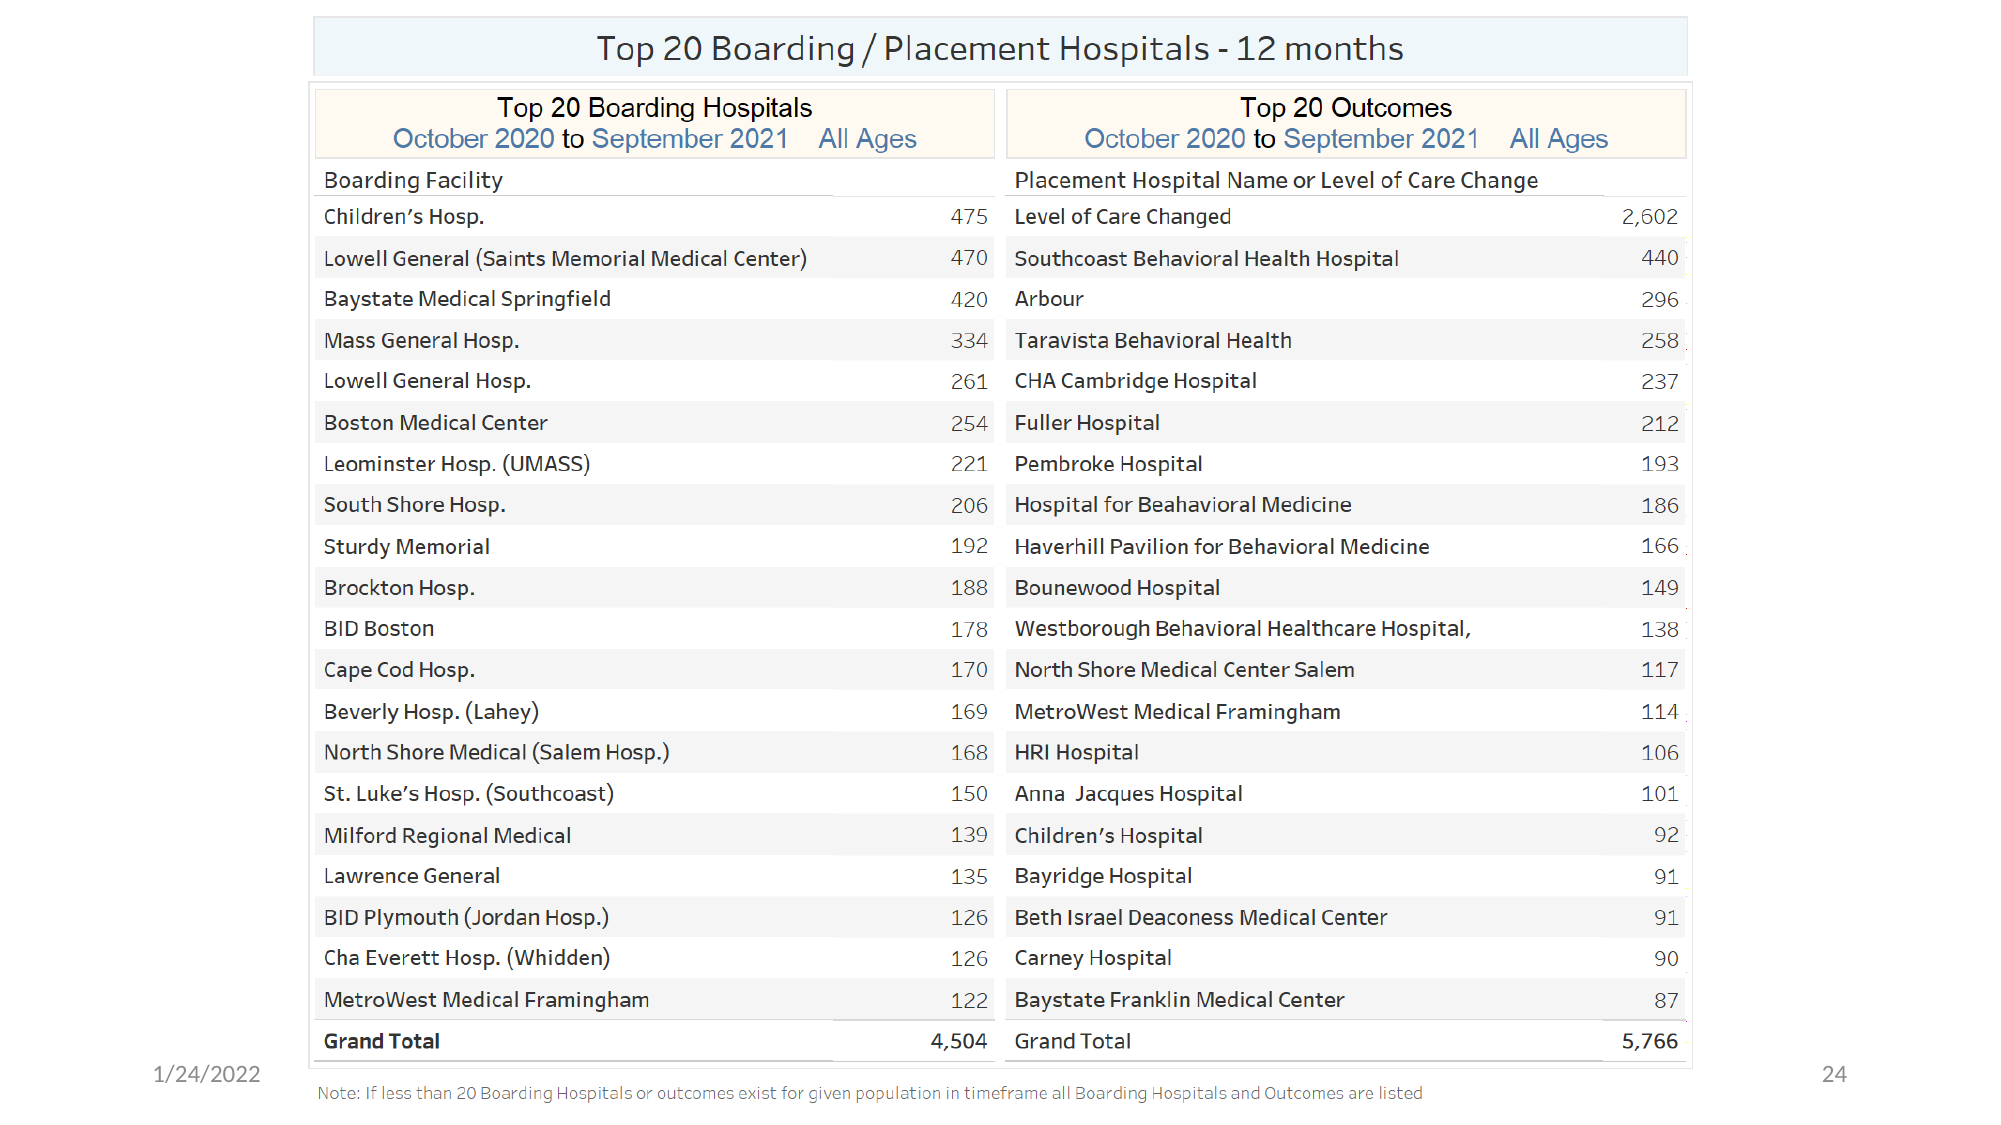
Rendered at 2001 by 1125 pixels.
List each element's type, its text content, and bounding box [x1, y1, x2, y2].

picture [296, 0, 1704, 1125]
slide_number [137, 1042, 296, 1103]
slide_number 24 [1704, 1042, 1863, 1103]
